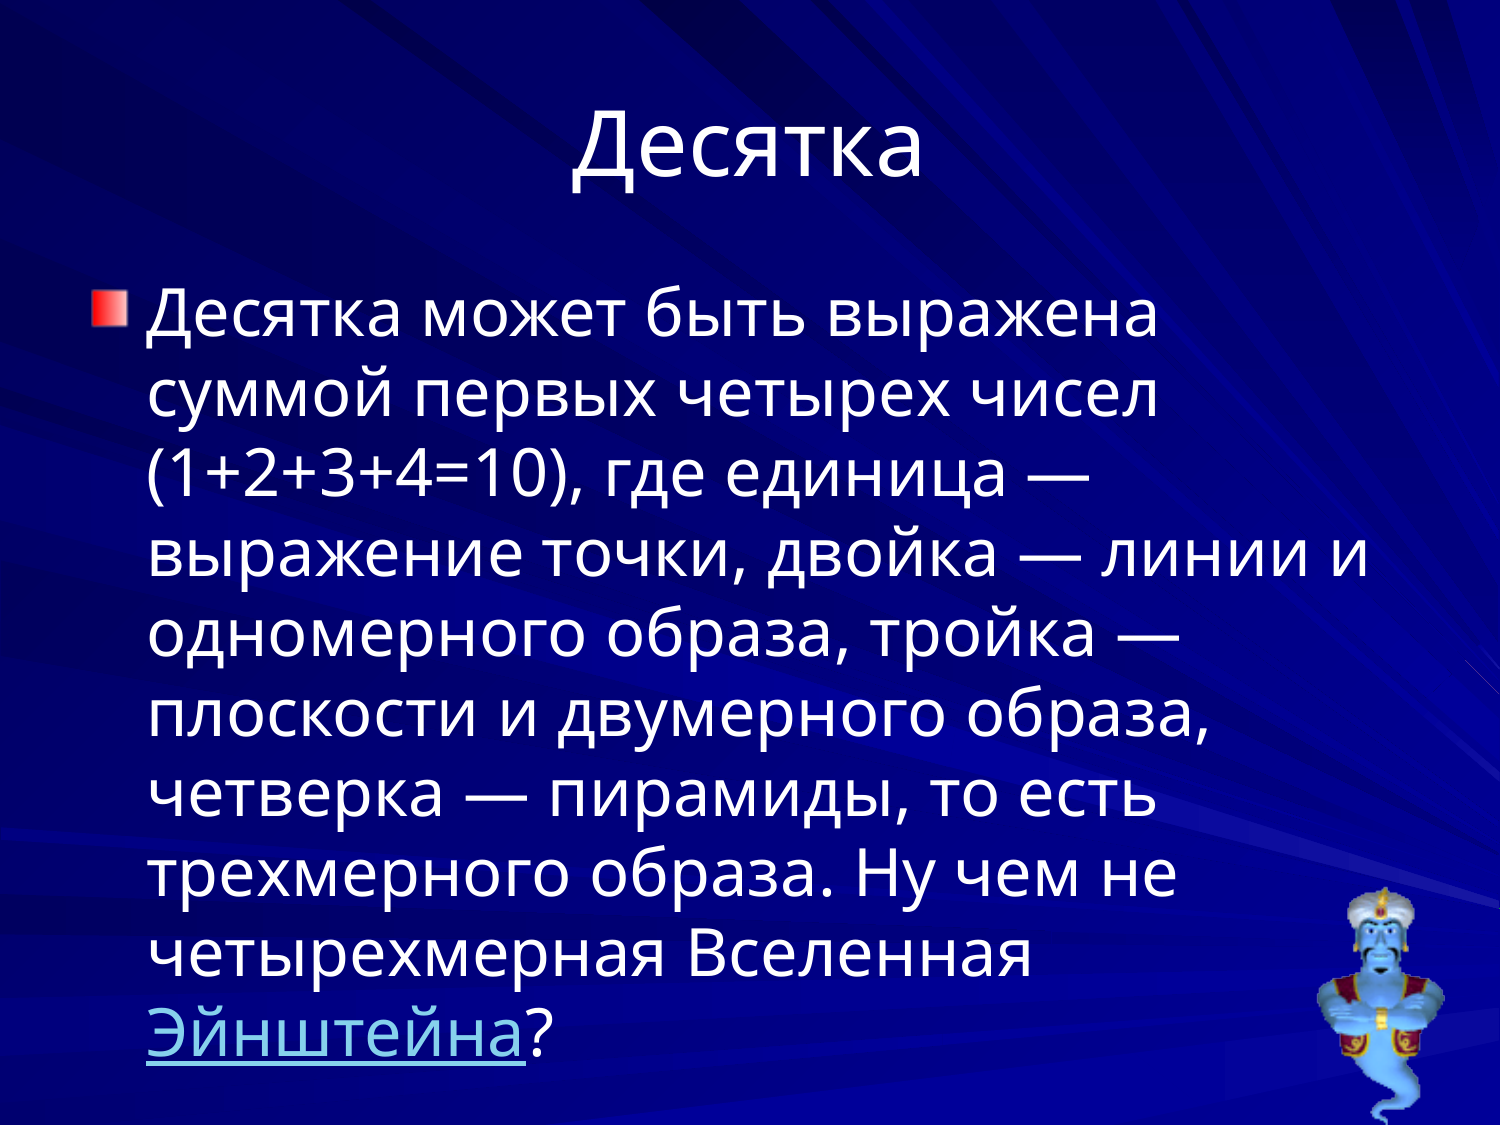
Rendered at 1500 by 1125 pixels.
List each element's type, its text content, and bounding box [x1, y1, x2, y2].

picture [90, 288, 132, 331]
picture [1257, 882, 1500, 1125]
list Десятка может быть выражена суммой первых четырех чисел (1+2+3+4=10), где единица — выражение точки, двойка — линии и одномерного образа, тройка — плоскости и двумерного образа, четверка — пирамиды, то есть трехмерного образа. Ну чем не четырехмерная Вселенная Эйнштейна? [74, 262, 1426, 1006]
title Десятка [74, 45, 1426, 234]
